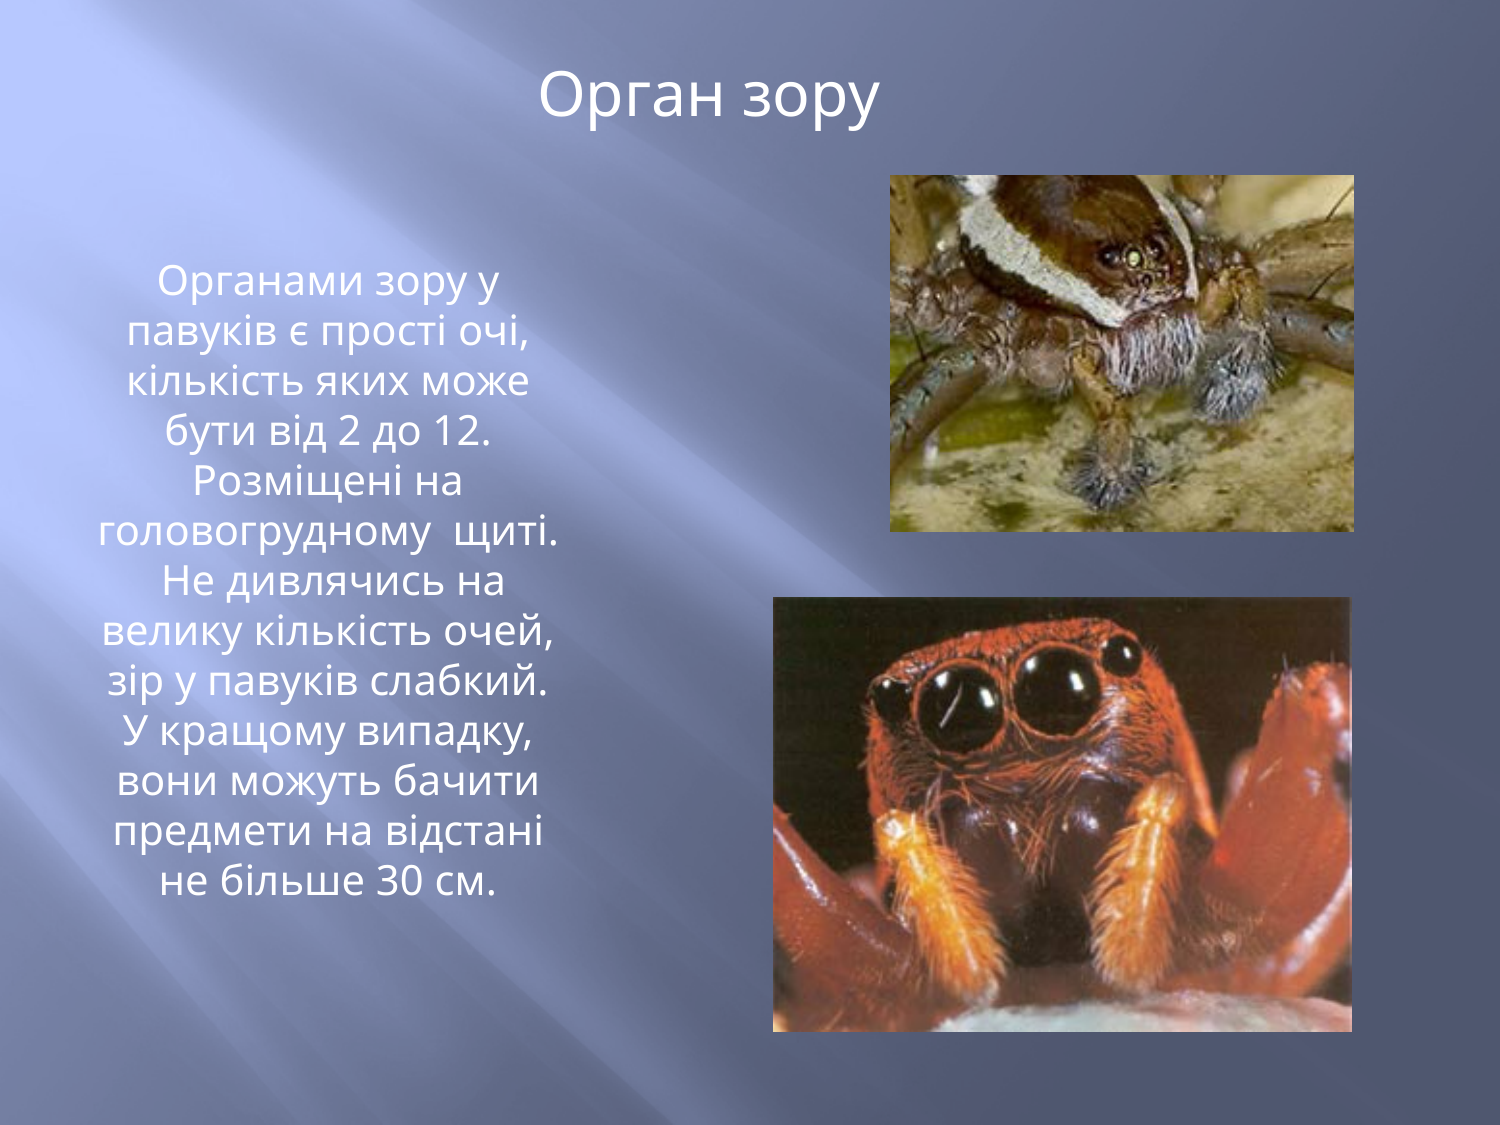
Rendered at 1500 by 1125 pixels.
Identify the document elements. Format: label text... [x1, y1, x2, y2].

text_box Орган зору [468, 46, 950, 137]
picture [773, 597, 1352, 1032]
picture [890, 175, 1354, 533]
text_box Органами зору у павуків є прості очі, кількість яких може бути від 2 до 12. Розміщені на головогрудному щиті. Не дивлячись на велику кількість очей, зір у павуків слабкий. У кращому випадку, вони можуть бачити предмети на відстані не більше 30 см. [81, 246, 575, 912]
